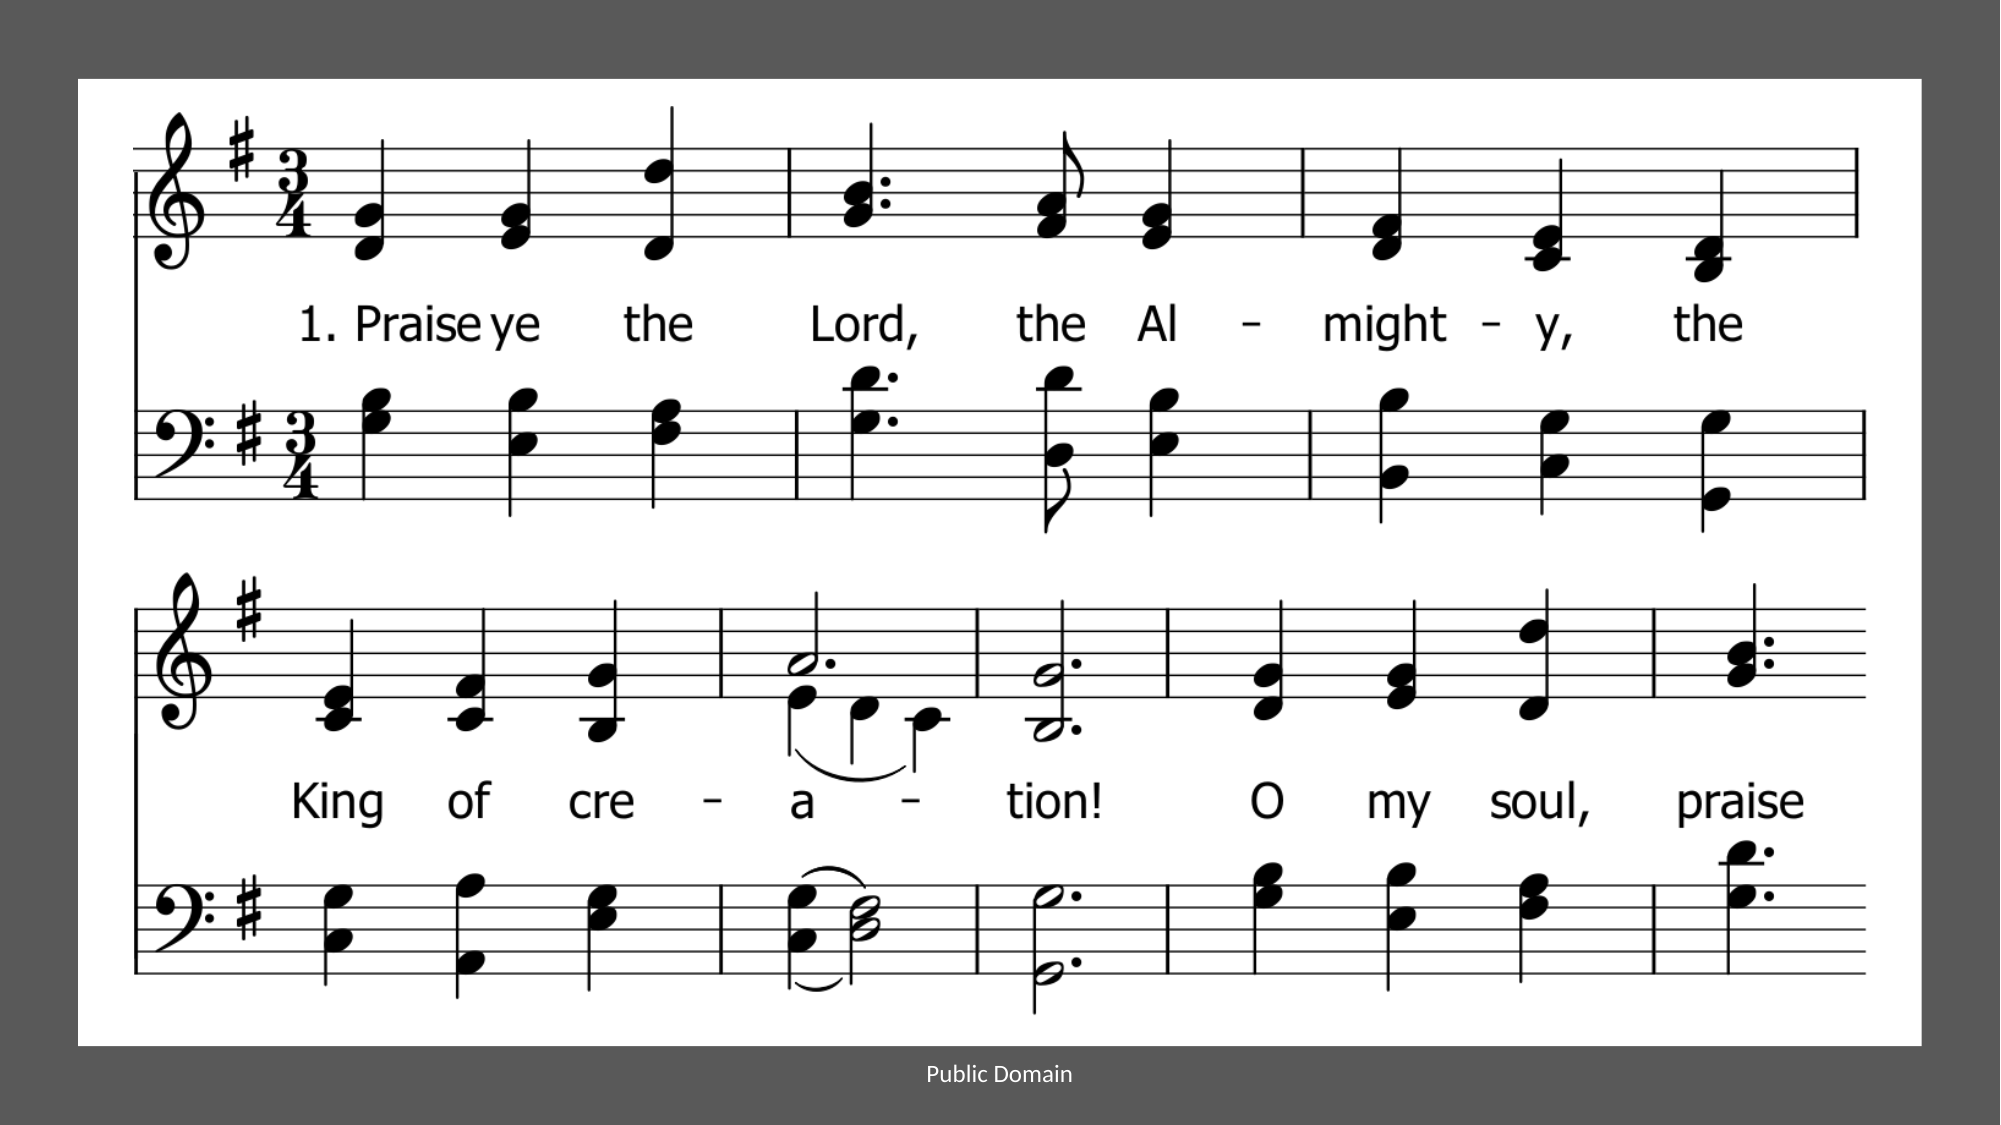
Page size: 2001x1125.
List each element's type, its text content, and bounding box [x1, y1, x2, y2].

text_box [77, 78, 1923, 1047]
picture [133, 105, 1867, 1020]
text_box [0, 0, 2000, 1125]
footer Public Domain [662, 1042, 1338, 1103]
